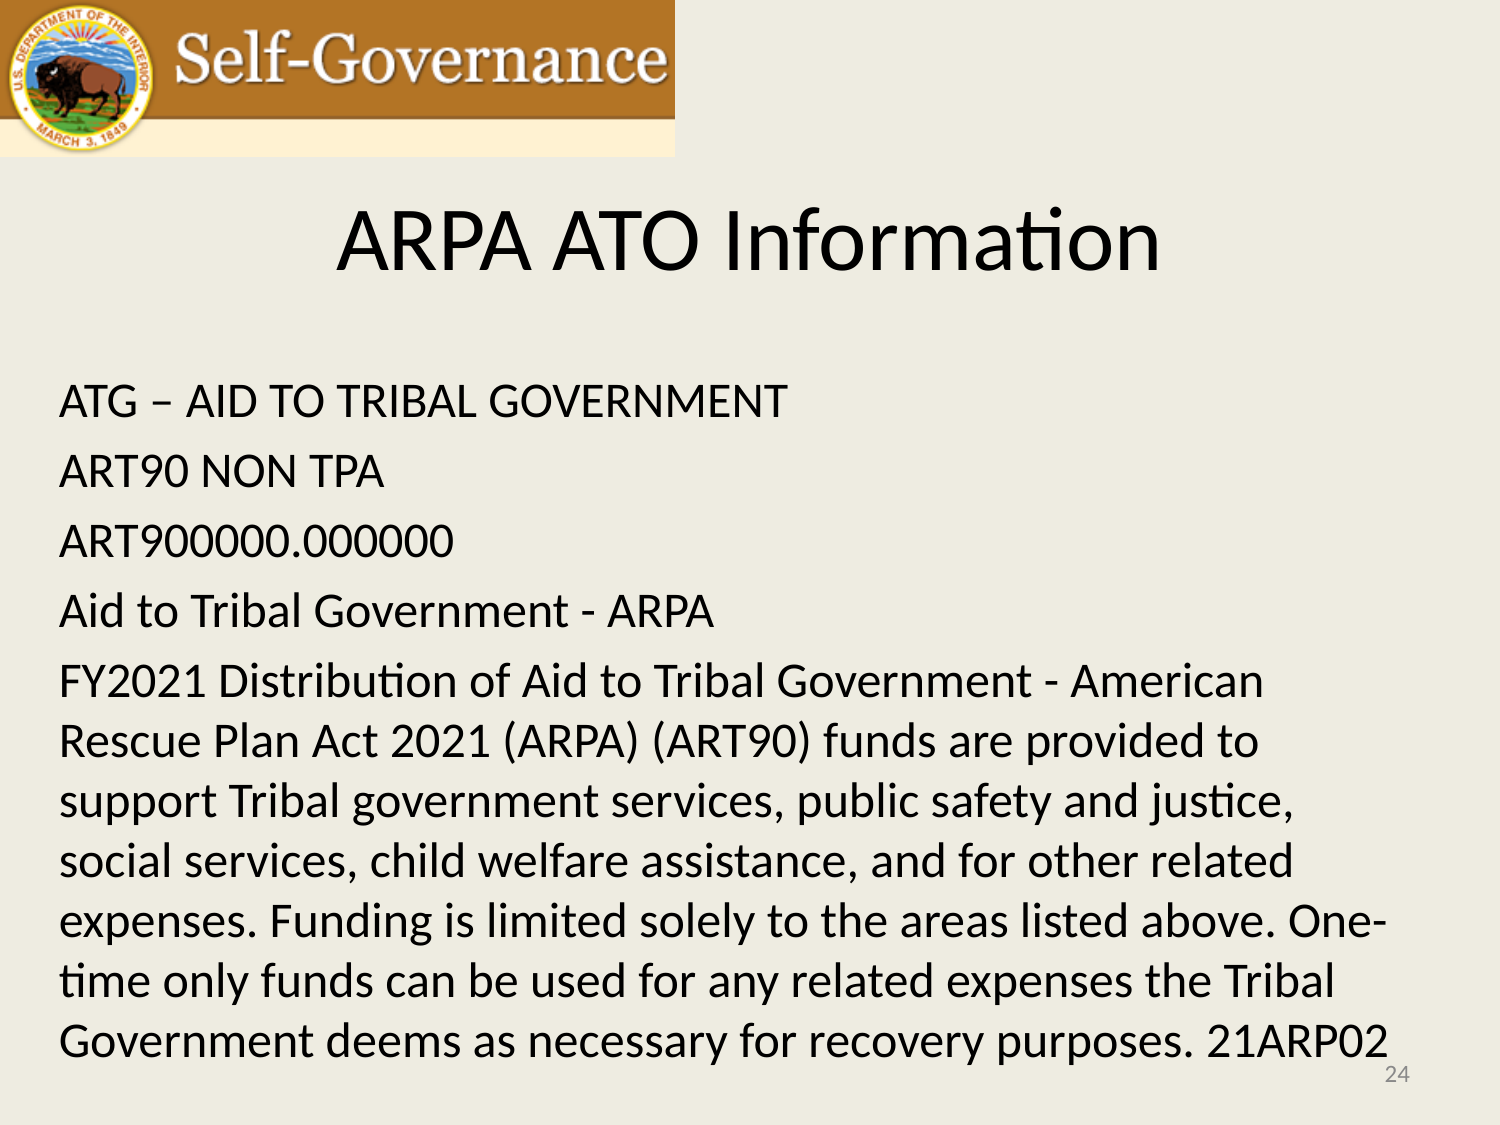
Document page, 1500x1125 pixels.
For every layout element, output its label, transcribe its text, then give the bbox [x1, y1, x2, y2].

title ARPA ATO Information [75, 167, 1425, 300]
list ATG – AID TO TRIBAL GOVERNMENT ART90 NON TPA ART900000.000000 Aid to Tribal Government - ARPA FY2021 Distribution of Aid to Tribal Government - American Rescue Plan Act 2021 (ARPA) (ART90) funds are provided to support Tribal government services, public safety and justice, social services, child welfare assistance, and for other related expenses. Funding is limited solely to the areas listed above. One-time only funds can be used for any related expenses the Tribal Government deems as necessary for recovery purposes. 21ARP02 [43, 360, 1425, 1103]
slide_number 24 [1074, 1042, 1425, 1103]
picture [0, 0, 676, 157]
